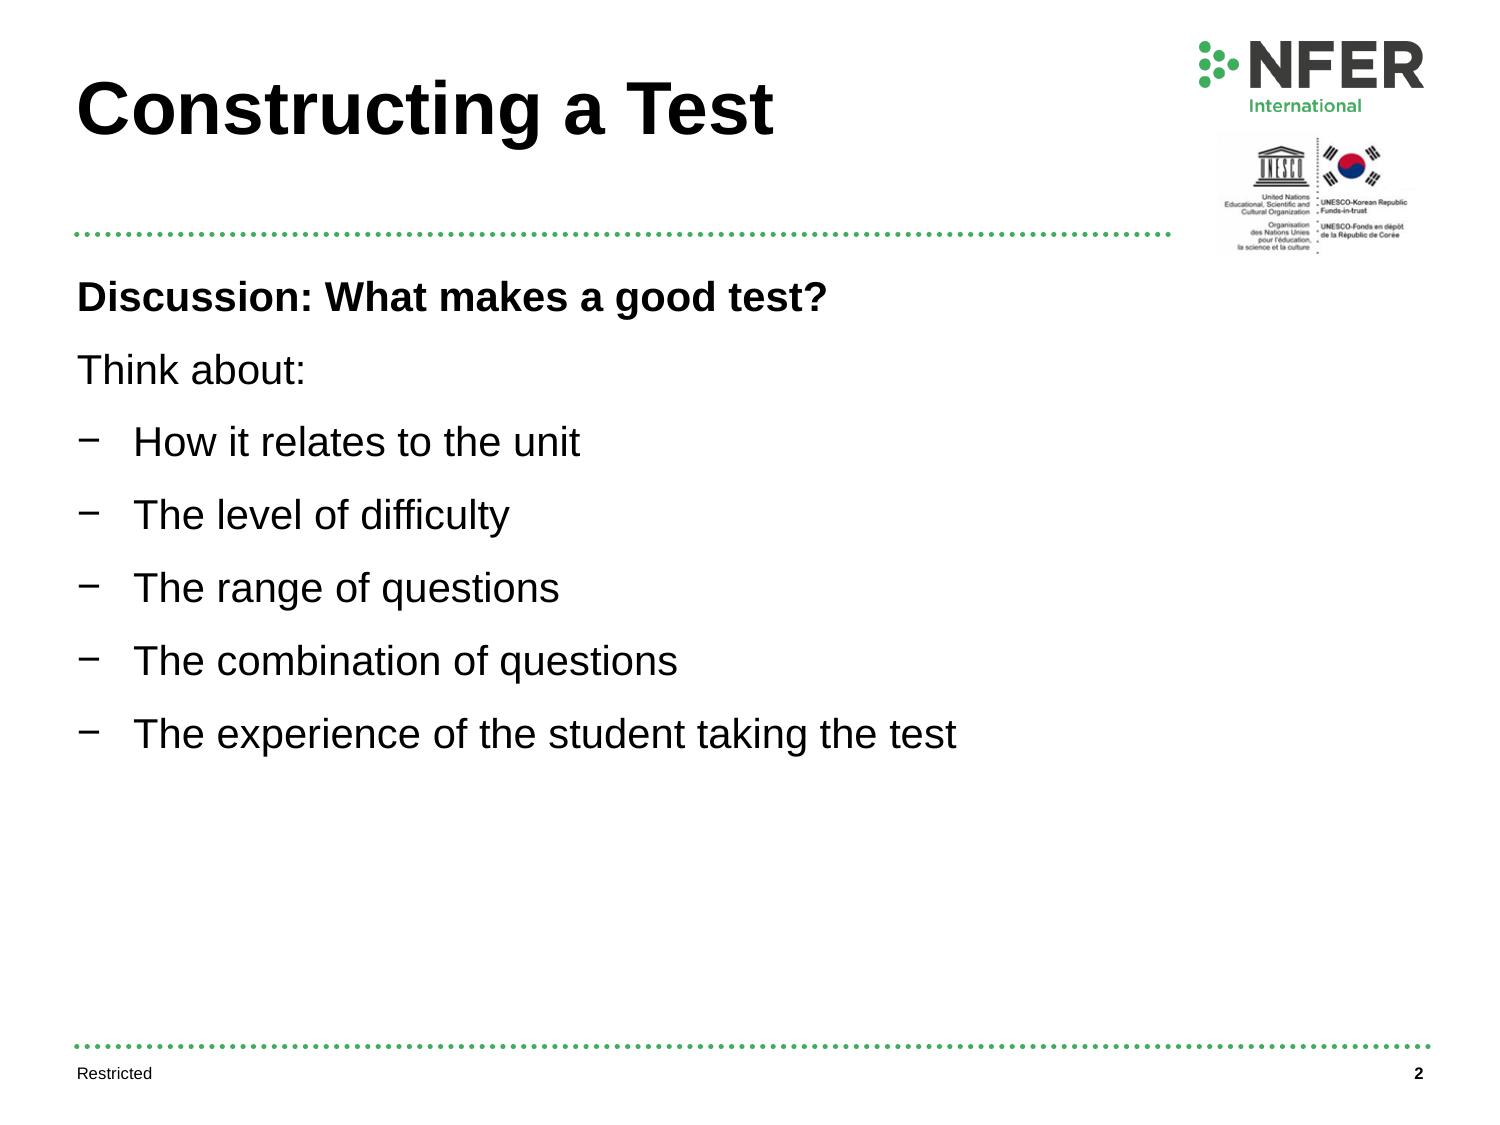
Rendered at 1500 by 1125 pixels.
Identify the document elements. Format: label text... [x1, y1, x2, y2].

slide_number 2 [1340, 1062, 1424, 1105]
picture [1207, 131, 1416, 263]
title Constructing a Test [76, 76, 1171, 225]
picture [1199, 41, 1424, 112]
list Discussion: What makes a good test? Think about: How it relates to the unit The level of difficulty The range of questions The combination of questions The experience of the student taking the test [76, 271, 1412, 998]
footer Restricted [76, 1062, 977, 1105]
